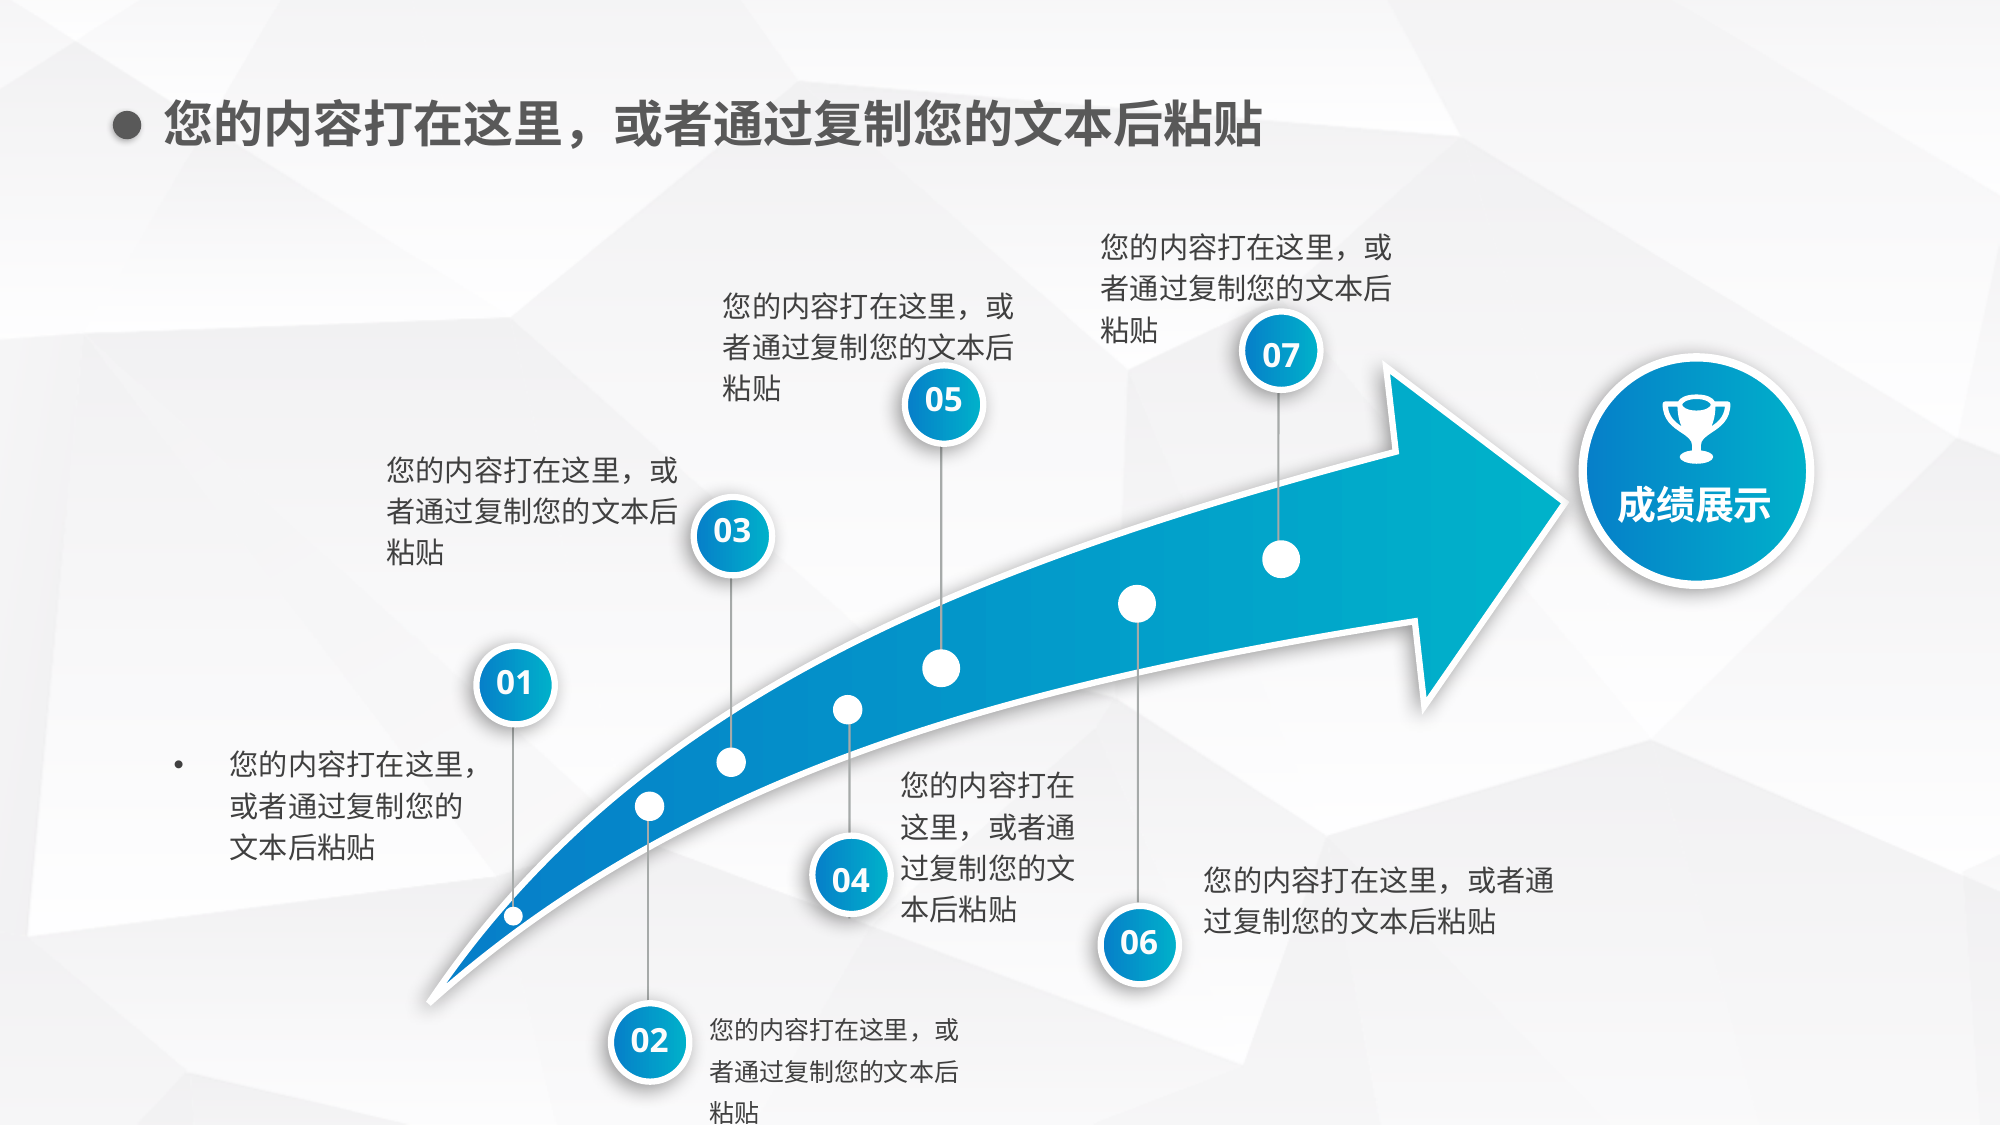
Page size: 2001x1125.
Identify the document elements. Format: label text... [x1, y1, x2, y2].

text_box [428, 934, 514, 1004]
picture [0, 0, 2000, 1125]
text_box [476, 645, 556, 926]
text_box [1662, 394, 1731, 464]
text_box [812, 694, 891, 919]
text_box [1582, 357, 1811, 585]
text_box 您的内容打在这里，或者通过复制您的文本后粘贴 [158, 732, 471, 835]
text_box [1100, 584, 1180, 985]
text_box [610, 791, 690, 1082]
text_box 您的内容打在这里，或者通过复制您的文本后粘贴 [900, 761, 1093, 864]
text_box 您的内容打在这里，或者通过复制您的文本后粘贴 [386, 445, 700, 548]
text_box 成绩展示 [1611, 473, 1779, 541]
text_box [624, 367, 1566, 824]
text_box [1241, 311, 1321, 579]
text_box [112, 110, 143, 141]
text_box 您的内容打在这里，或者通过复制您的文本后粘贴 [149, 85, 1485, 160]
text_box [560, 804, 605, 902]
text_box 您的内容打在这里，或者通过复制您的文本后粘贴 [1100, 222, 1408, 325]
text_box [904, 364, 984, 688]
text_box 您的内容打在这里，或者通过复制您的文本后粘贴 [1203, 855, 1574, 958]
text_box 您的内容打在这里，或者通过复制您的文本后粘贴 [722, 281, 1030, 384]
text_box 您的内容打在这里，或者通过复制您的文本后粘贴 [709, 1003, 966, 1106]
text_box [693, 496, 773, 778]
